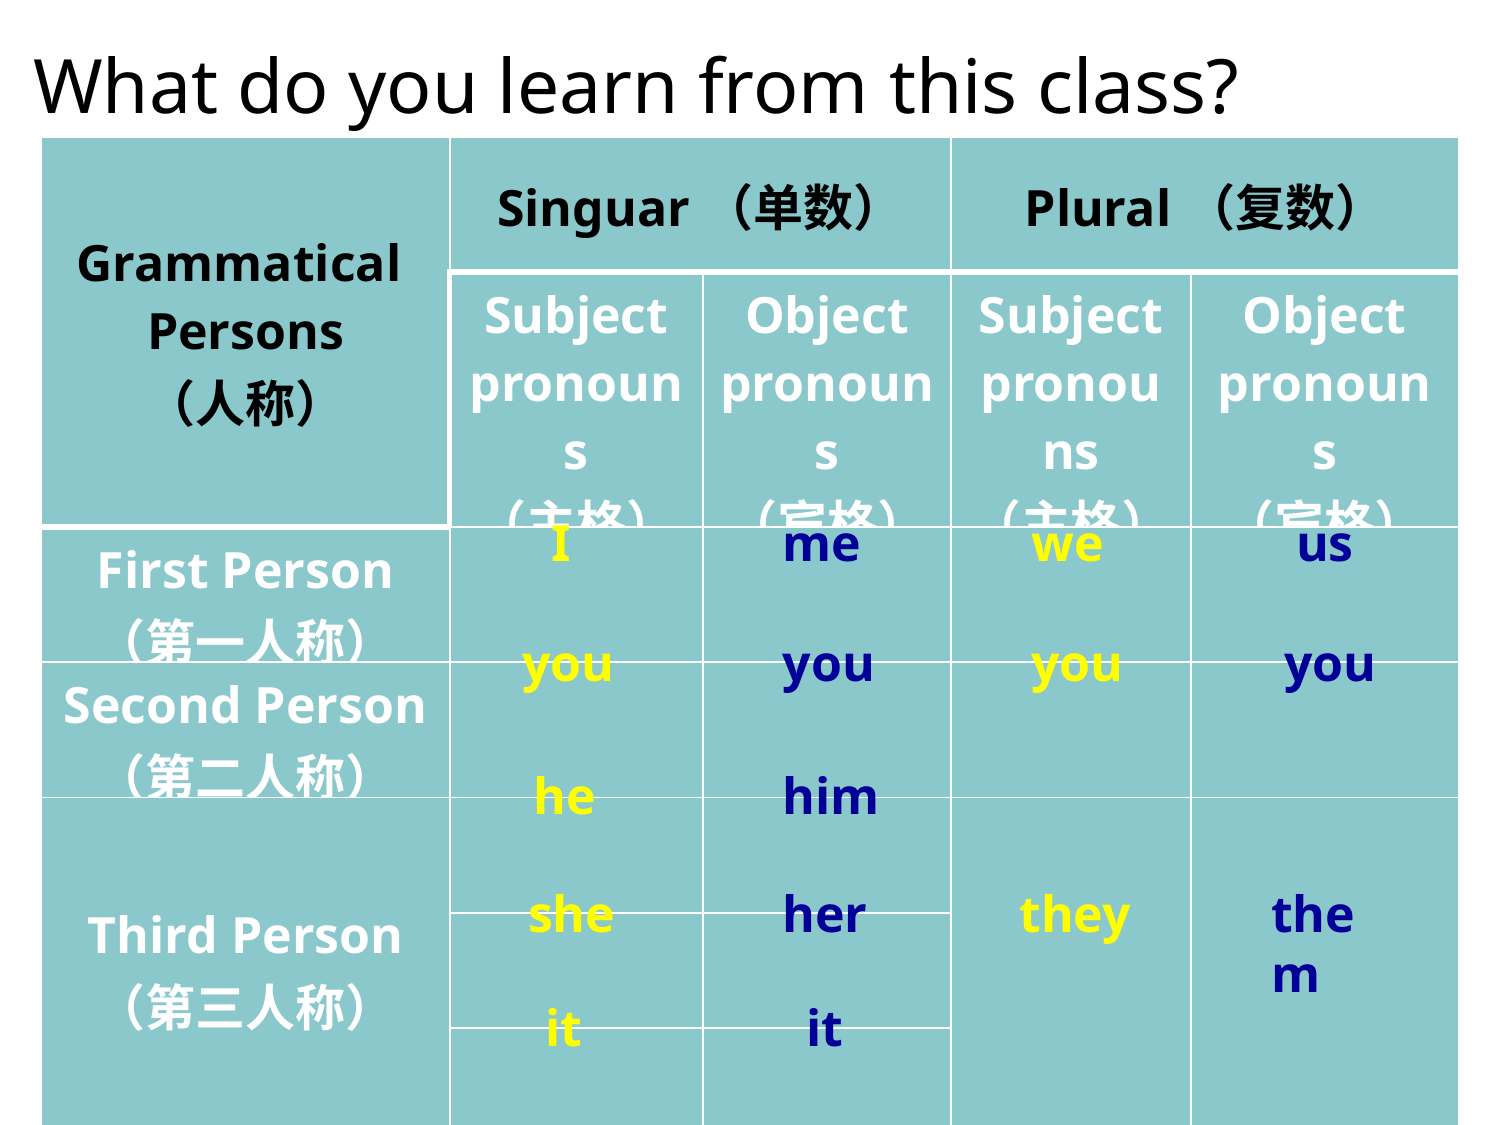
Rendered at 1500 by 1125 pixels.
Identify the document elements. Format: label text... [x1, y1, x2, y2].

text_box her [768, 874, 900, 950]
table_cell Subject pronouns （主格） [452, 275, 702, 526]
text_box she [513, 874, 645, 950]
table_header Plural（复数） [952, 138, 1458, 269]
text_box you [1269, 624, 1401, 700]
table_cell [1192, 663, 1458, 797]
text_box What do you learn from this class? [18, 31, 1287, 137]
table_cell [704, 914, 950, 1027]
table_cell [451, 663, 702, 797]
text_box us [1281, 503, 1413, 579]
text_box we [1016, 503, 1148, 579]
text_box he [519, 756, 651, 832]
table_cell [952, 663, 1190, 797]
table_cell [451, 798, 702, 912]
text_box you [507, 624, 639, 700]
text_box you [1016, 624, 1148, 700]
table_cell First Person （第一人称） [42, 530, 449, 661]
table_cell [704, 1029, 950, 1125]
table_cell Third Person （第三人称） [42, 798, 449, 1125]
table_cell [451, 528, 702, 661]
table_header Grammatical Persons （人称） [42, 138, 449, 524]
table_cell [1192, 528, 1458, 661]
text_box me [768, 503, 900, 579]
table_cell Object pronouns （宾格） [1192, 275, 1458, 526]
table_cell [704, 663, 950, 797]
table_cell [704, 528, 950, 661]
text_box I [536, 503, 669, 579]
table_cell [952, 528, 1190, 661]
table_cell Object pronouns （宾格） [704, 275, 950, 526]
table_cell [451, 1029, 702, 1125]
text_box them [1256, 874, 1414, 1010]
table_cell Second Person （第二人称） [42, 663, 449, 797]
table_cell [704, 798, 950, 912]
text_box they [1004, 874, 1164, 950]
table_header Singuar（单数） [451, 138, 950, 269]
table_cell Subject pronouns （主格） [952, 275, 1190, 526]
table_cell [1192, 798, 1458, 1125]
text_box you [768, 624, 900, 700]
text_box it [791, 989, 924, 1065]
table_cell [451, 914, 702, 1027]
text_box it [530, 989, 662, 1065]
text_box him [768, 756, 900, 832]
table_cell [952, 798, 1190, 1125]
